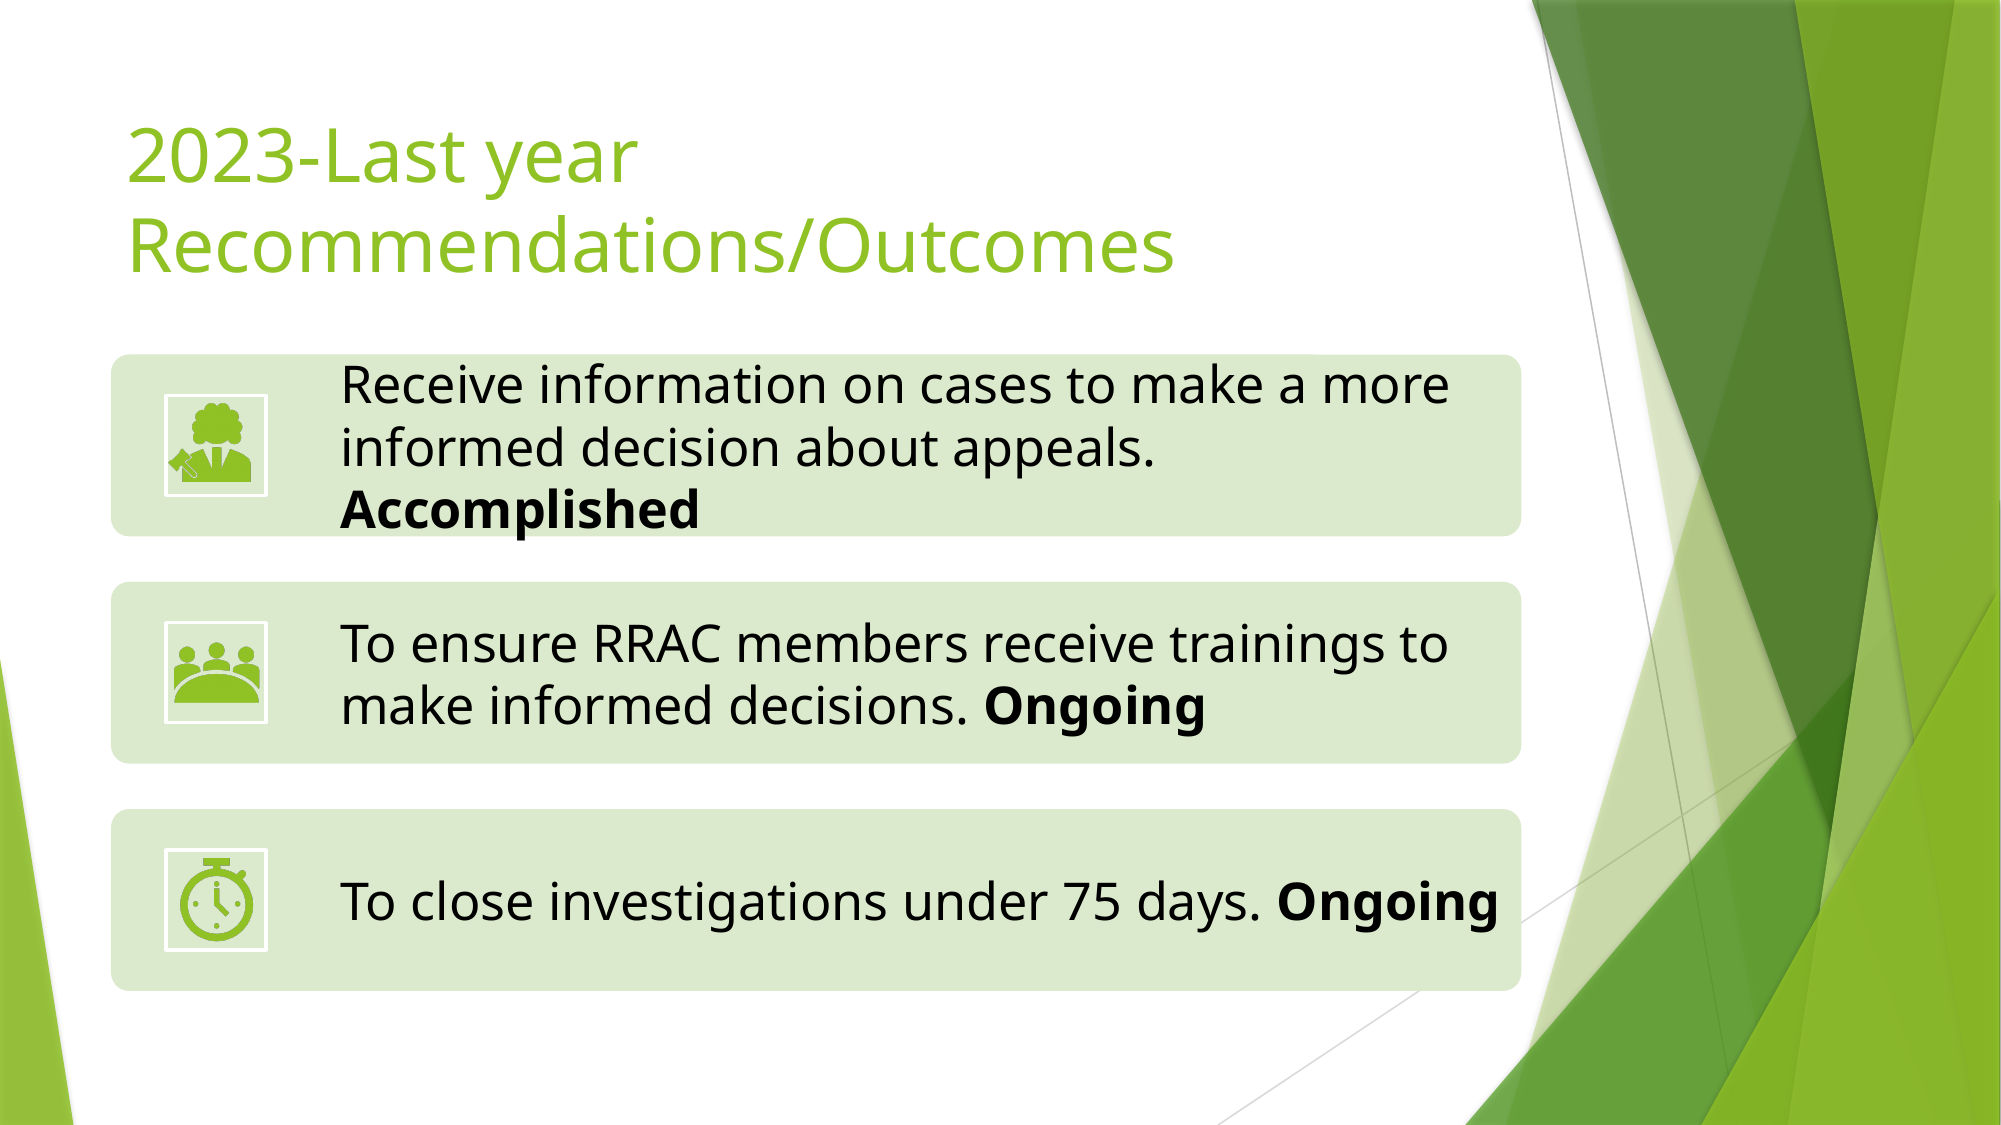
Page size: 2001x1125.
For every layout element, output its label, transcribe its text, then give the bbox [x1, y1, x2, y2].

title 2023-Last year Recommendations/Outcomes [111, 99, 1522, 317]
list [110, 353, 1522, 992]
